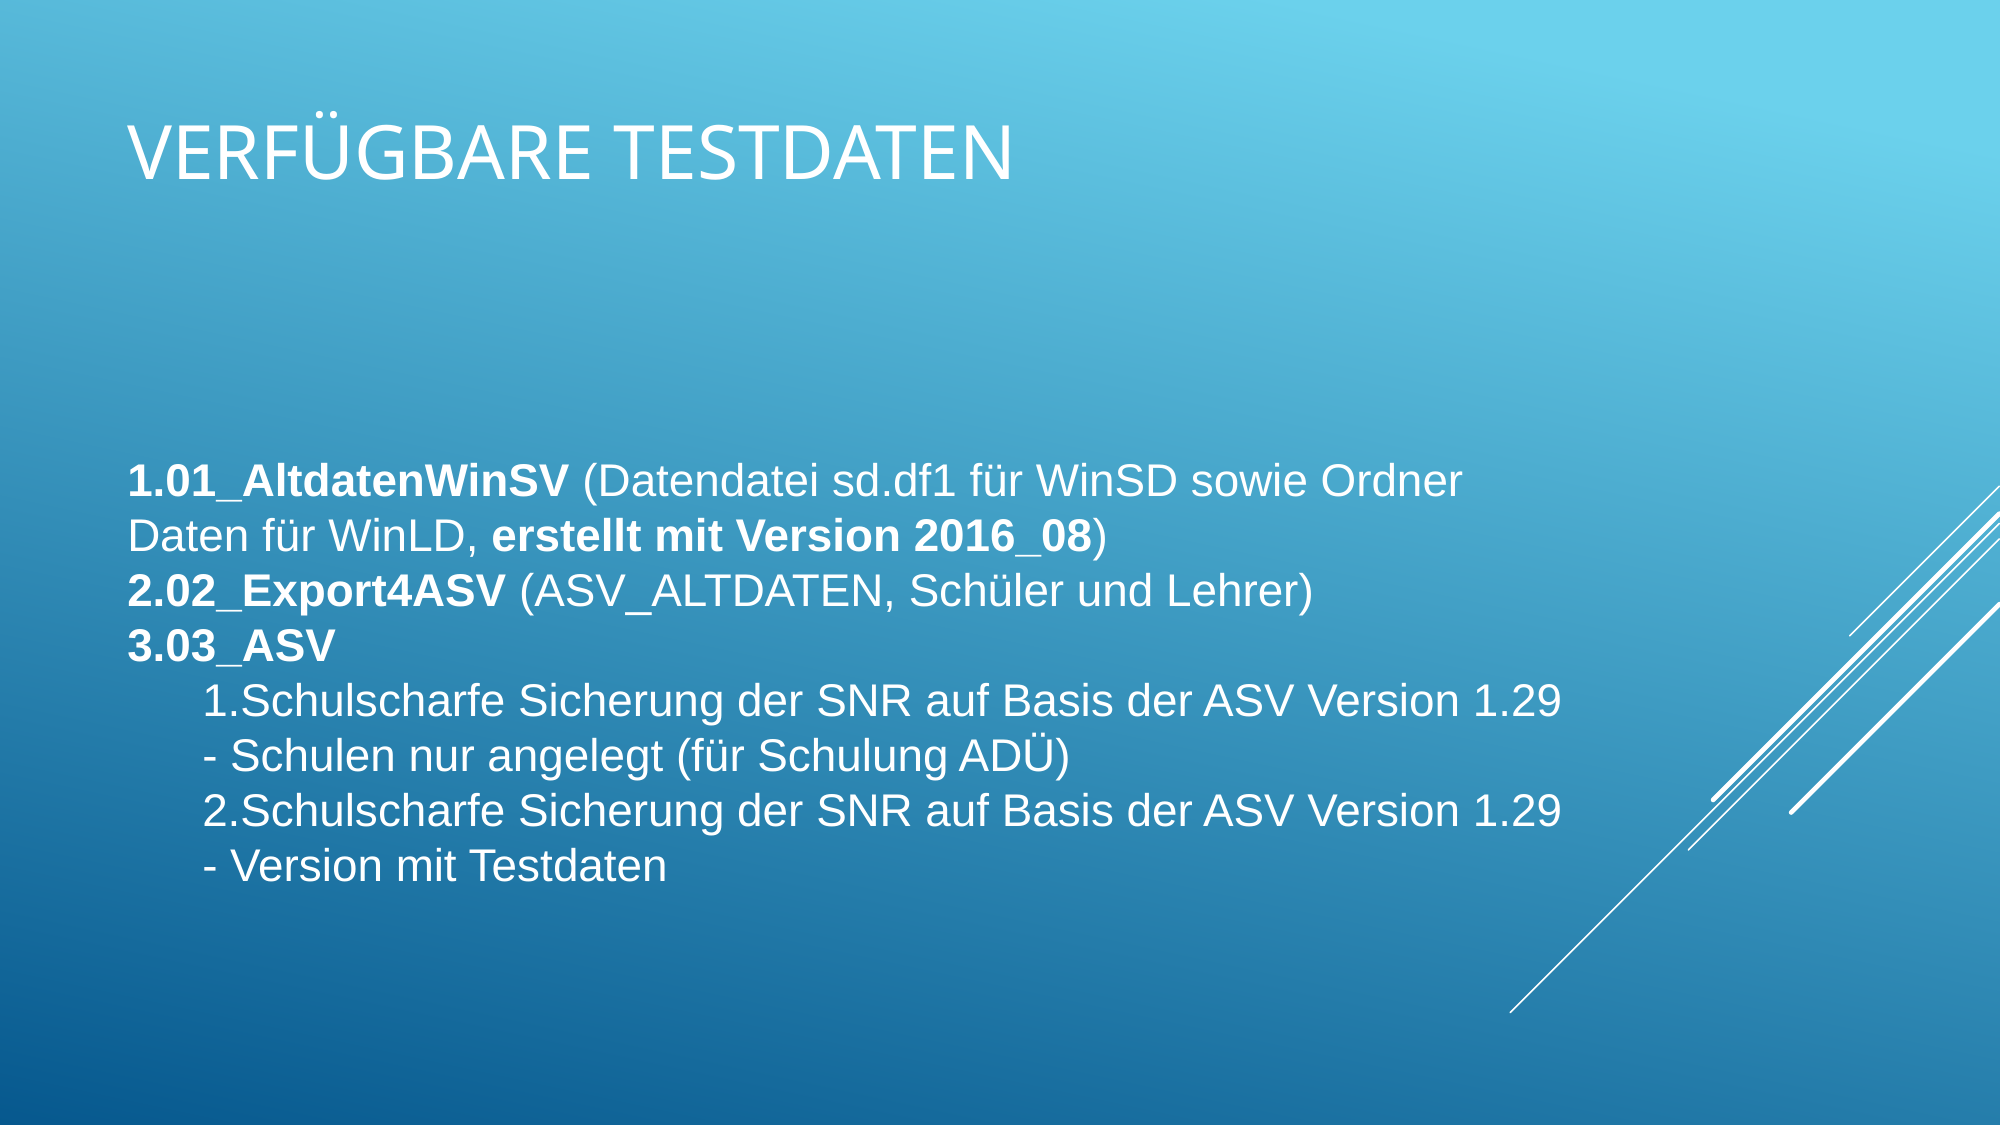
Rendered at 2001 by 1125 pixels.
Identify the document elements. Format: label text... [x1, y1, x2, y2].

title verfügbare TestDaten [112, 25, 1513, 273]
list 01_AltdatenWinSV (Datendatei sd.df1 für WinSD sowie Ordner Daten für WinLD, erstellt mit Version 2016_08) 02_Export4ASV (ASV_ALTDATEN, Schüler und Lehrer) 03_ASV Schulscharfe Sicherung der SNR auf Basis der ASV Version 1.29 - Schulen nur angelegt (für Schulung ADÜ) Schulscharfe Sicherung der SNR auf Basis der ASV Version 1.29 - Version mit Testdaten [112, 339, 1600, 992]
